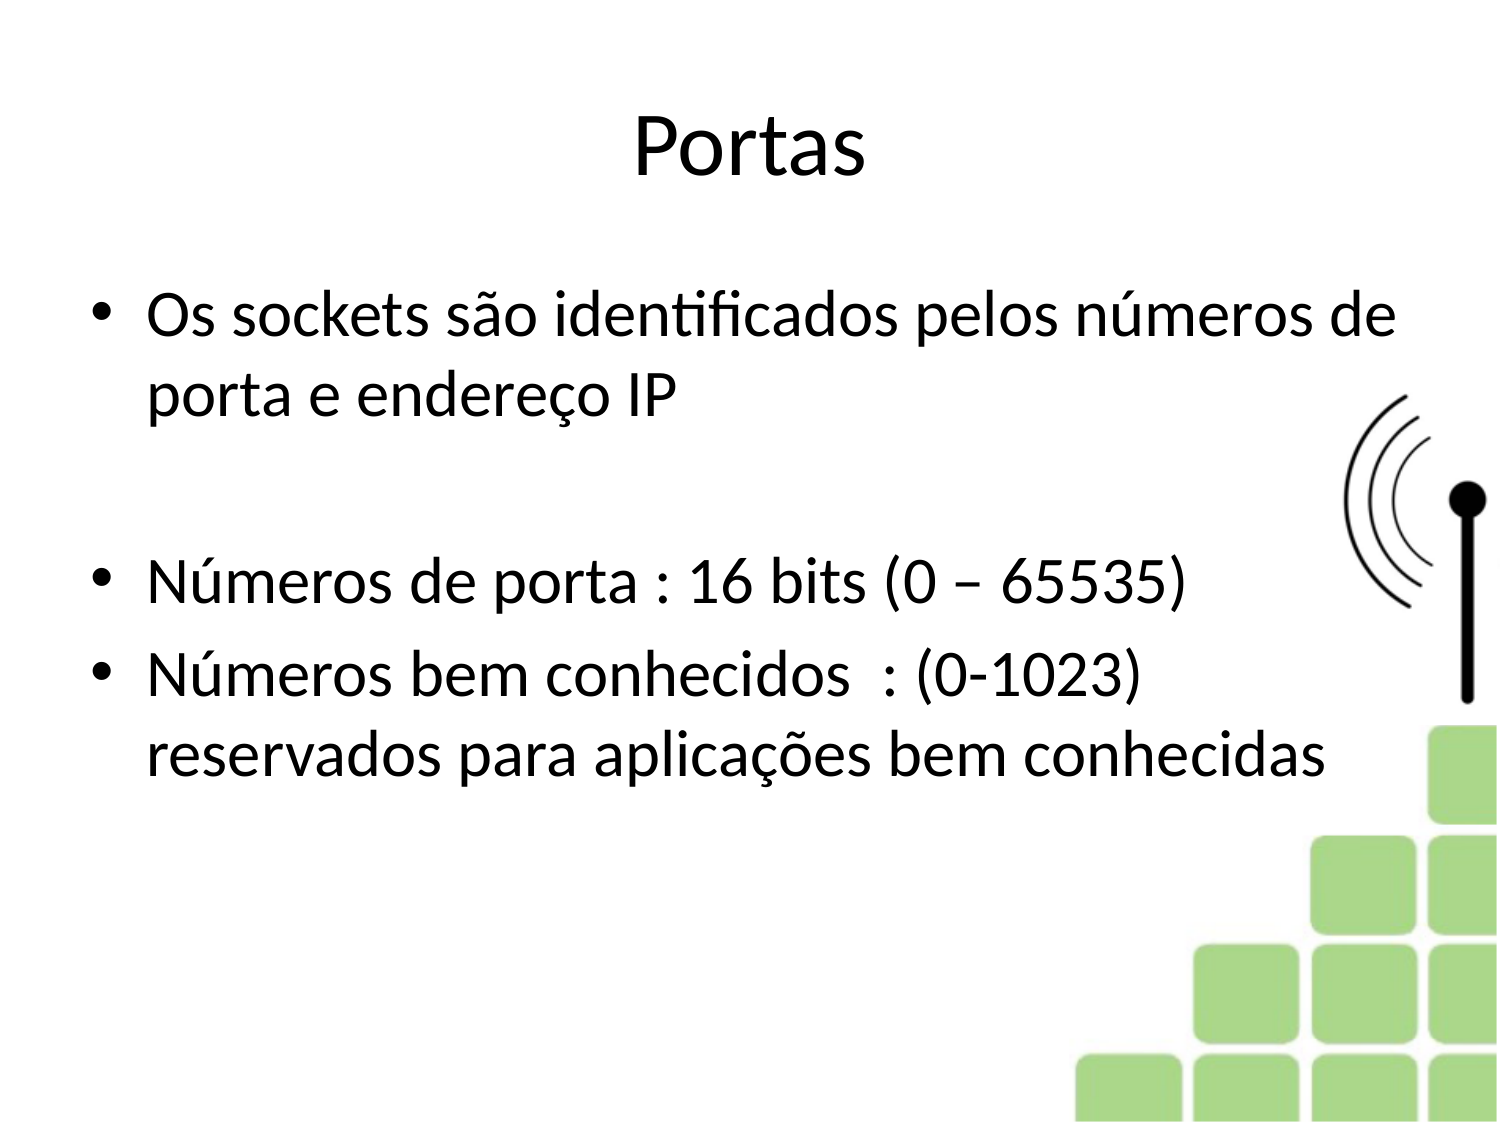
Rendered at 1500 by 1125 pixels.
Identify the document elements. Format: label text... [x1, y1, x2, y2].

title Portas [75, 45, 1425, 233]
list Os sockets são identificados pelos números de porta e endereço IP Números de porta : 16 bits (0 – 65535) Números bem conhecidos : (0-1023) reservados para aplicações bem conhecidas [75, 262, 1425, 1005]
picture [1007, 385, 1500, 1125]
